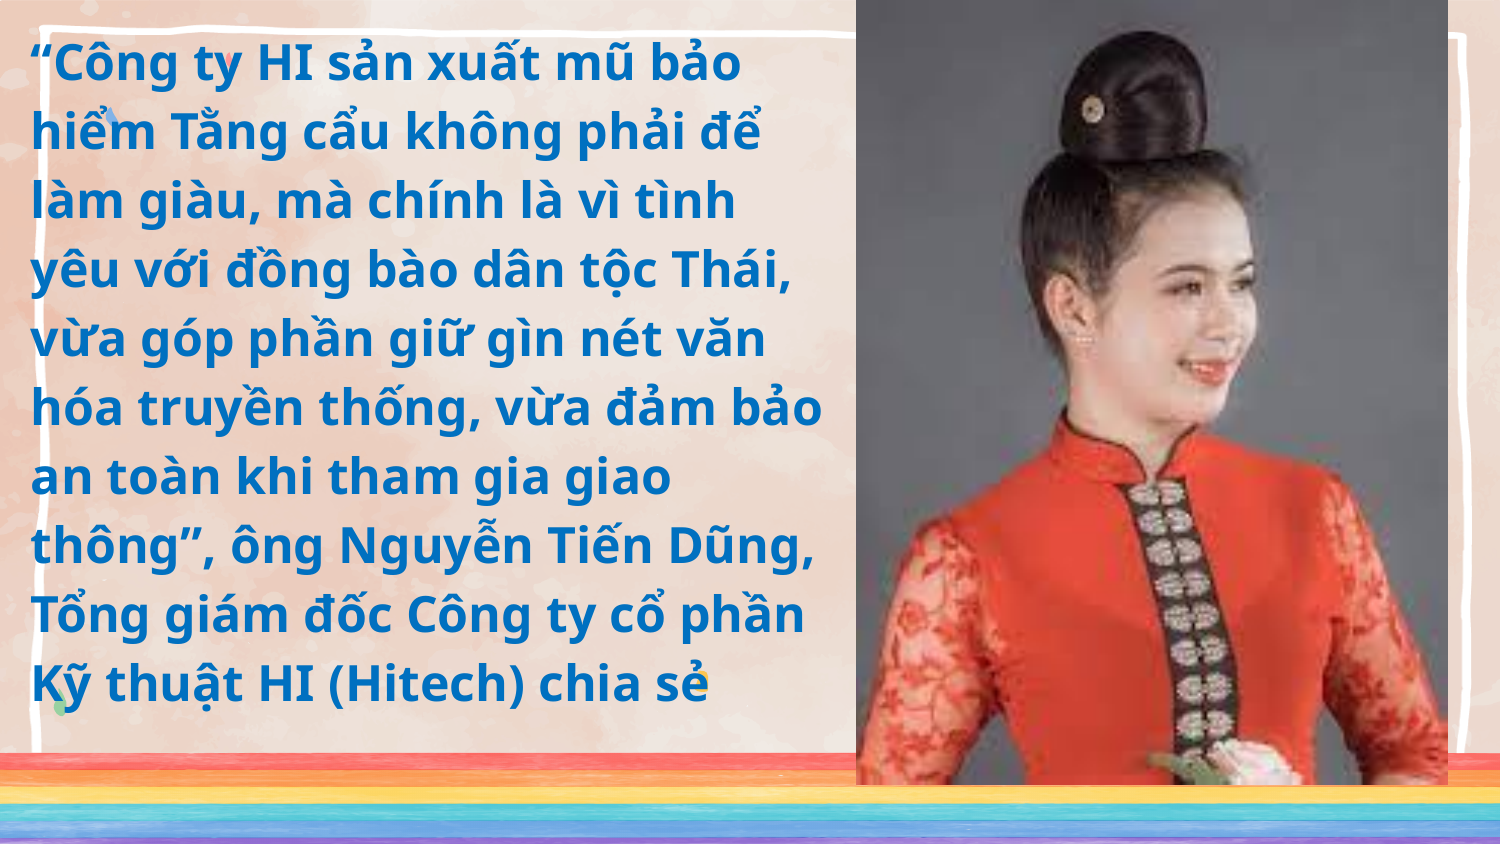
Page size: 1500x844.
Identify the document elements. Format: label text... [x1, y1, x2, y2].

title “Công ty HI sản xuất mũ bảo hiểm Tằng cẩu không phải để làm giàu, mà chính là vì tình yêu với đồng bào dân tộc Thái, vừa góp phần giữ gìn nét văn hóa truyền thống, vừa đảm bảo an toàn khi tham gia giao thông”, ông Nguyễn Tiến Dũng, Tổng giám đốc Công ty cổ phần Kỹ thuật HI (Hitech) chia sẻ [15, 319, 841, 414]
picture [0, 0, 1500, 844]
